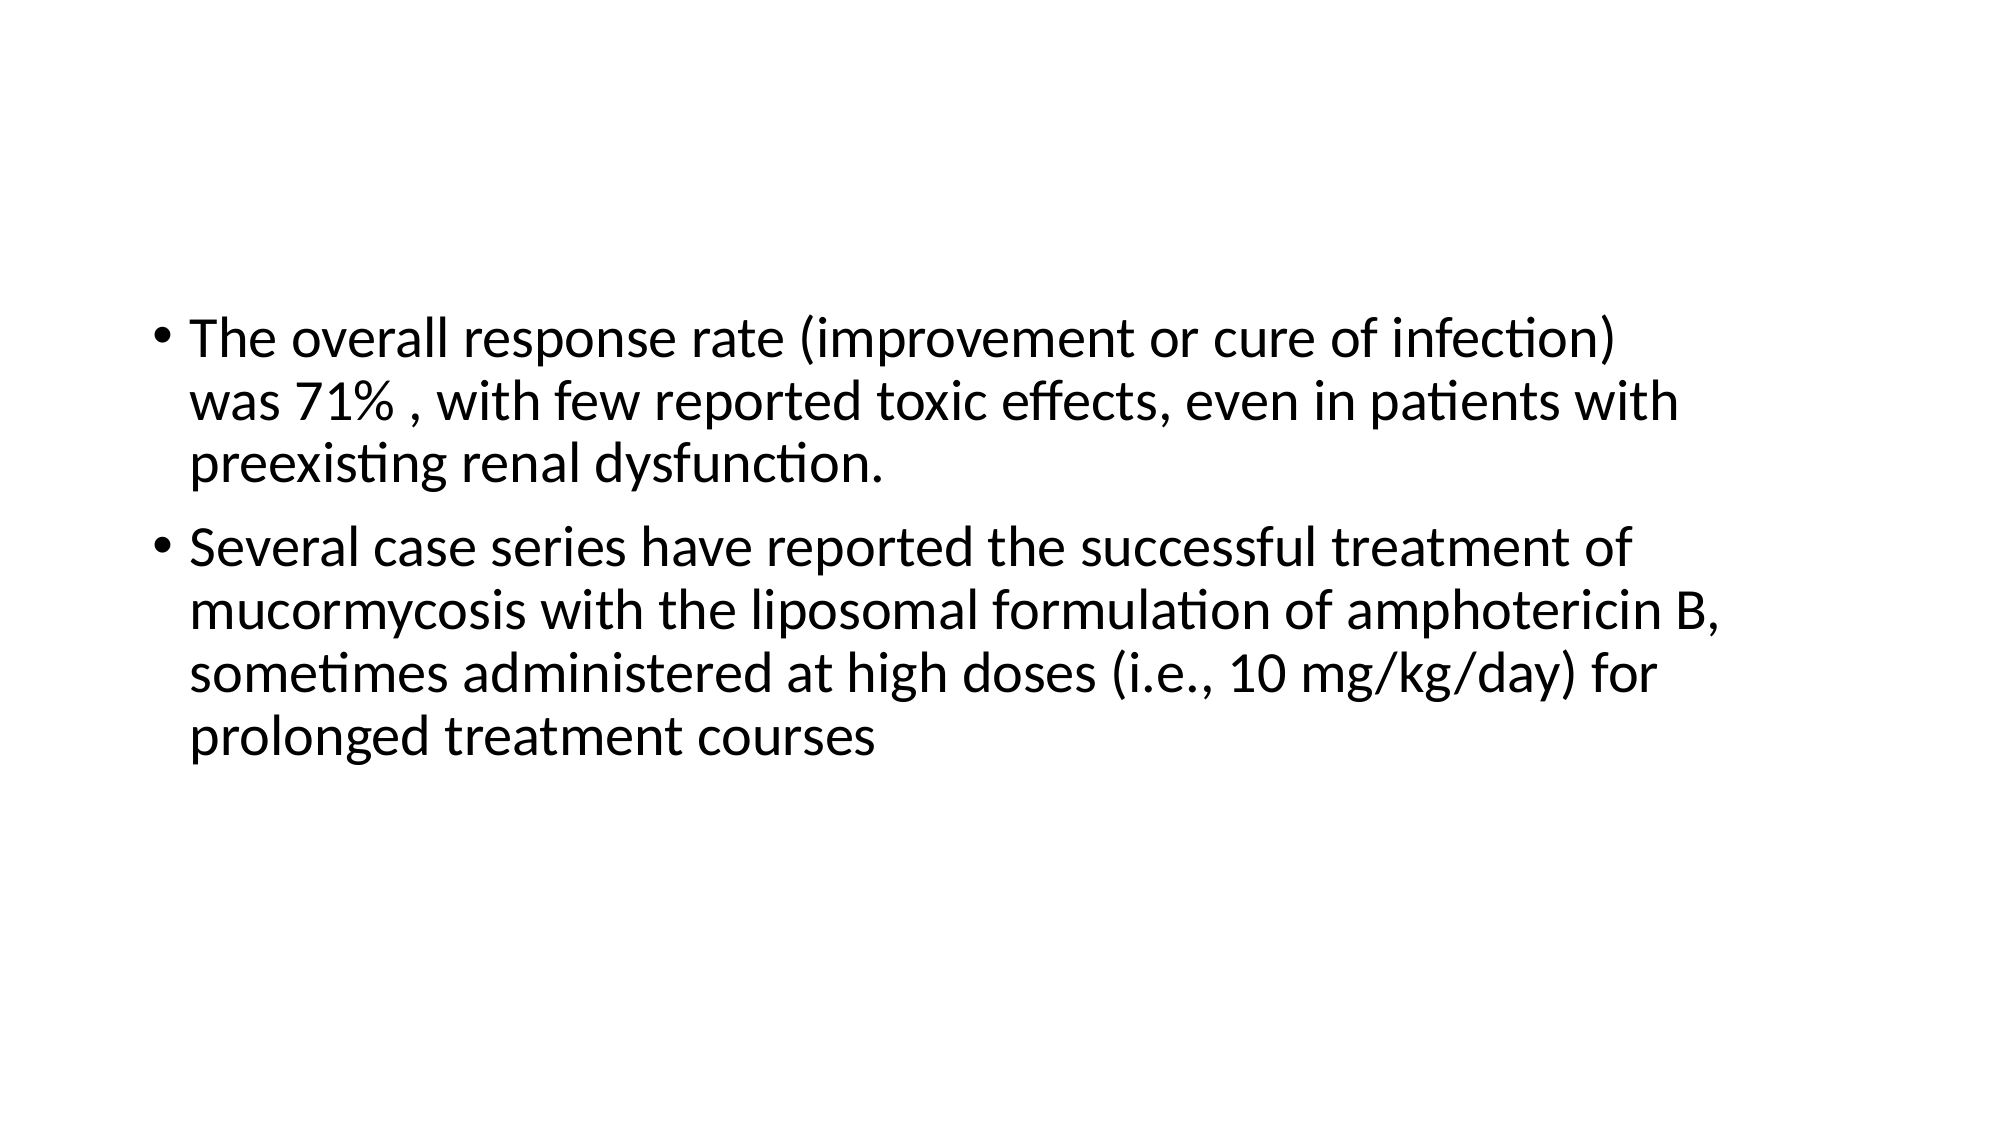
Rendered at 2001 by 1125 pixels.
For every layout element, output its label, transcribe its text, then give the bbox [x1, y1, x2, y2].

list The overall response rate (improvement or cure of infection) was 71% , with few reported toxic effects, even in patients with preexisting renal dysfunction. Several case series have reported the successful treatment of mucormycosis with the liposomal formulation of amphotericin B, sometimes administered at high doses (i.e., 10 mg/kg/day) for prolonged treatment courses [137, 299, 1863, 1014]
